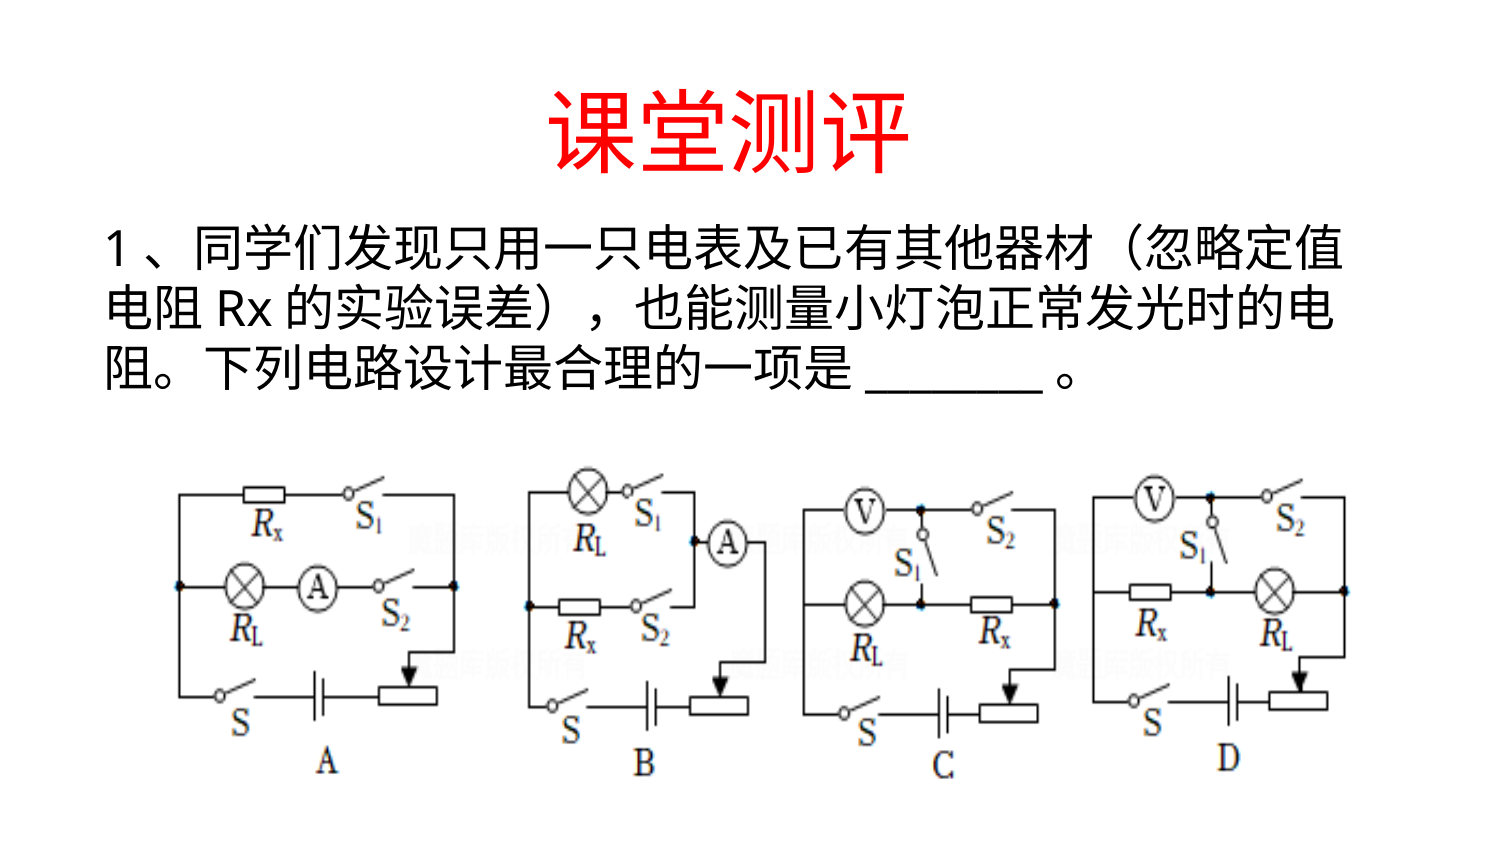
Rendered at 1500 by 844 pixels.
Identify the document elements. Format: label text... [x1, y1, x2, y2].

text_box 课堂测评 [166, 52, 1293, 209]
text_box 1、同学们发现只用一只电表及已有其他器材（忽略定值电阻Rx的实验误差），也能测量小灯泡正常发光时的电阻。下列电路设计最合理的一项是________。 [88, 209, 1359, 404]
picture [165, 456, 1359, 789]
